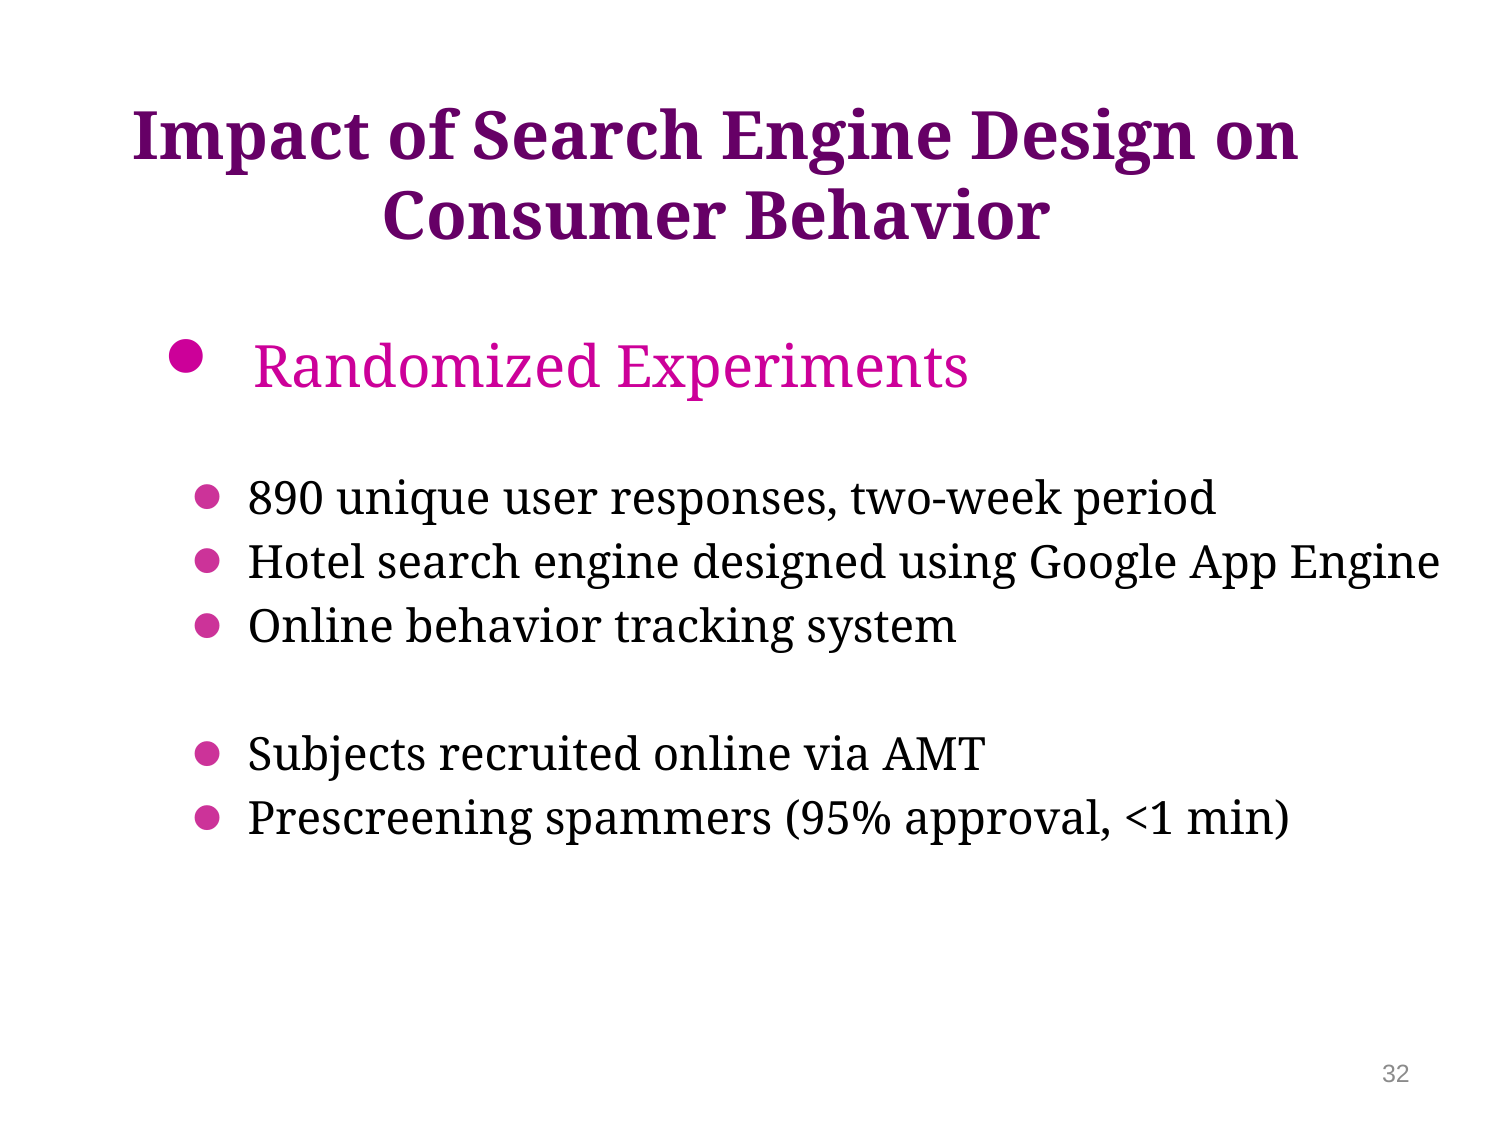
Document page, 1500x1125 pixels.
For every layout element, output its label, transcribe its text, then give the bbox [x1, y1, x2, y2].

title Impact of Search Engine Design on Consumer Behavior [117, 103, 1317, 244]
text_box 890 unique user responses, two-week period Hotel search engine designed using Google App Engine Online behavior tracking system Subjects recruited online via AMT Prescreening spammers (95% approval, <1 min) [176, 461, 1500, 894]
slide_number 32 [1074, 1042, 1425, 1103]
text_box Randomized Experiments [149, 321, 1199, 407]
